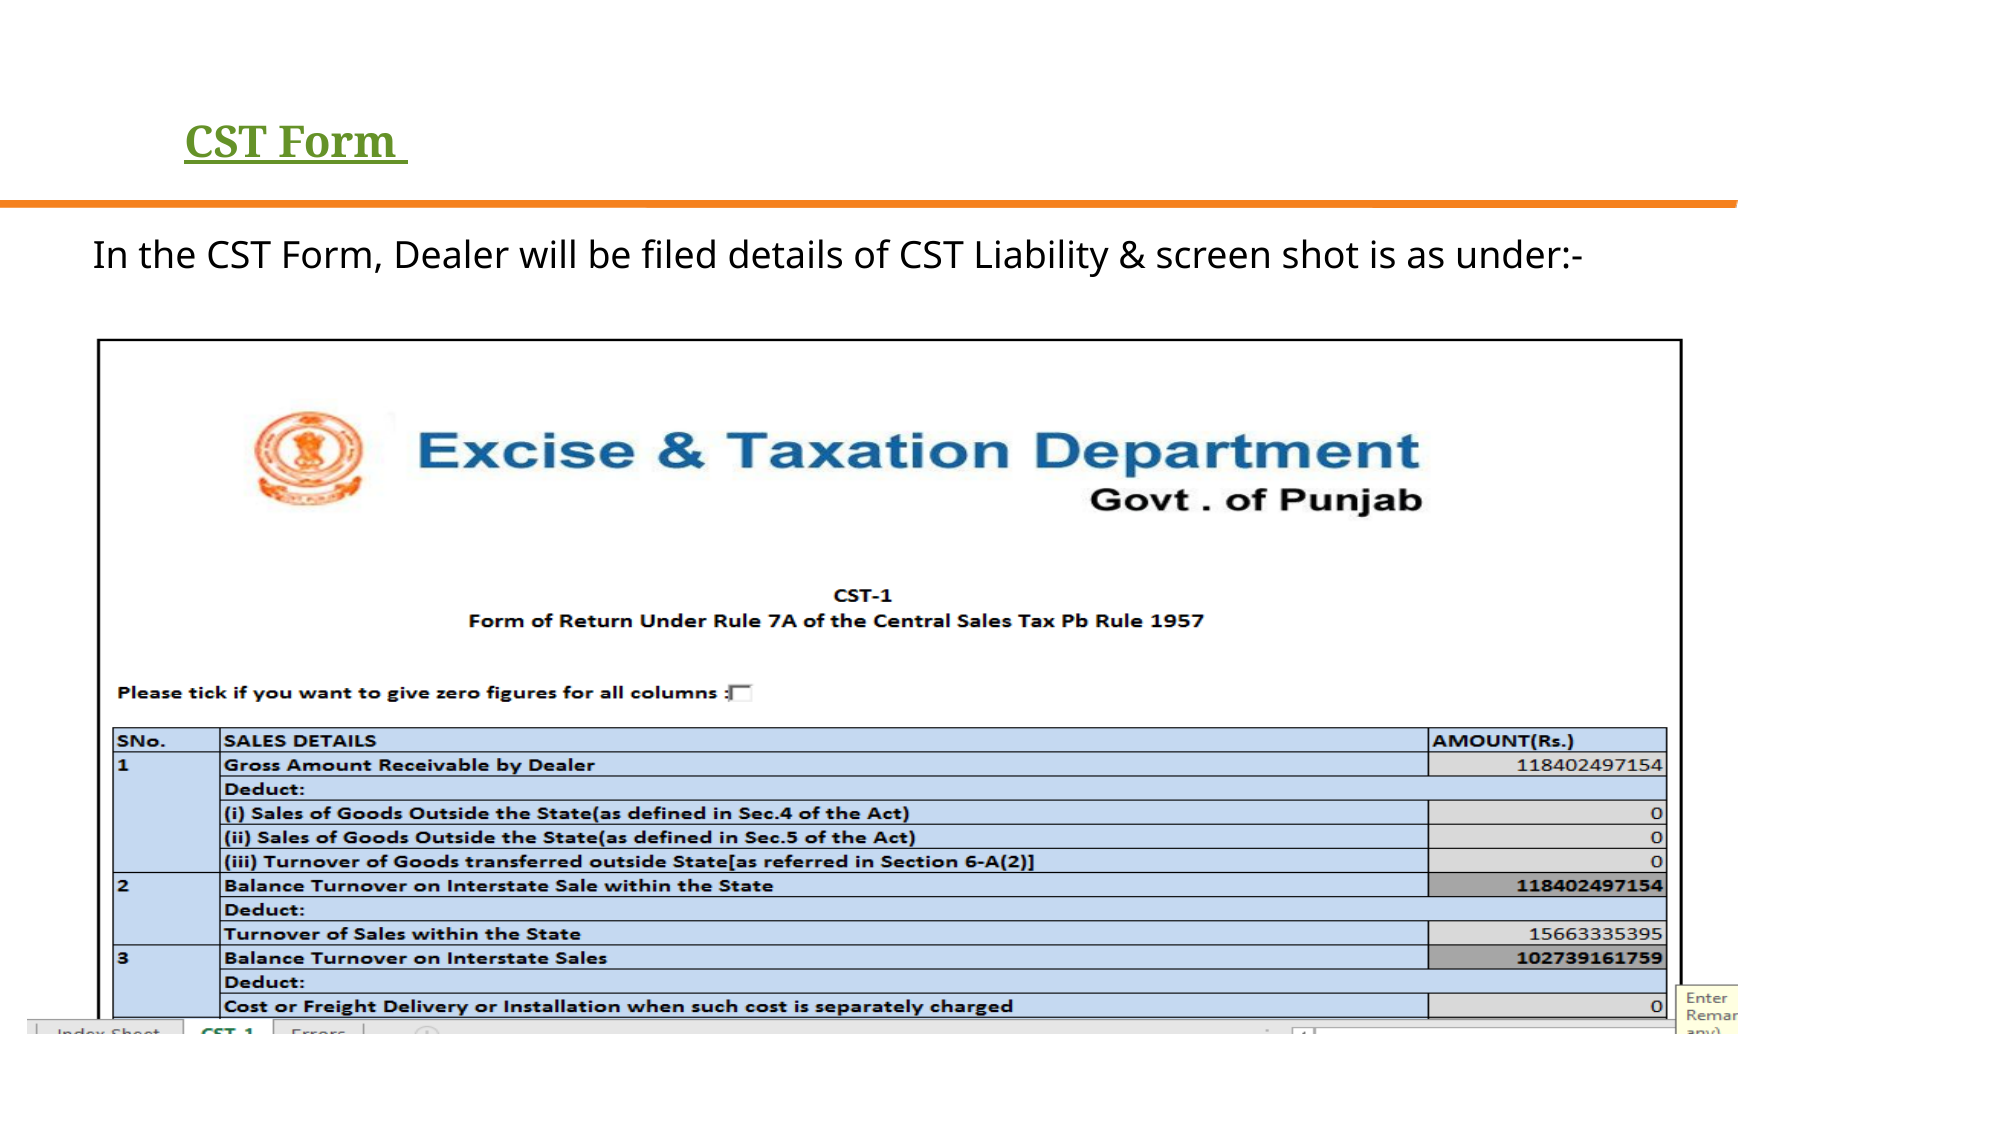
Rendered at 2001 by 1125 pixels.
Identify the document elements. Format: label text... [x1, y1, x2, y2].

list CST Form [169, 12, 1738, 176]
list In the CST Form, Dealer will be filed details of CST Liability & screen shot is as under:- [78, 224, 1774, 1005]
picture [0, 200, 1738, 208]
picture [27, 309, 1738, 1034]
